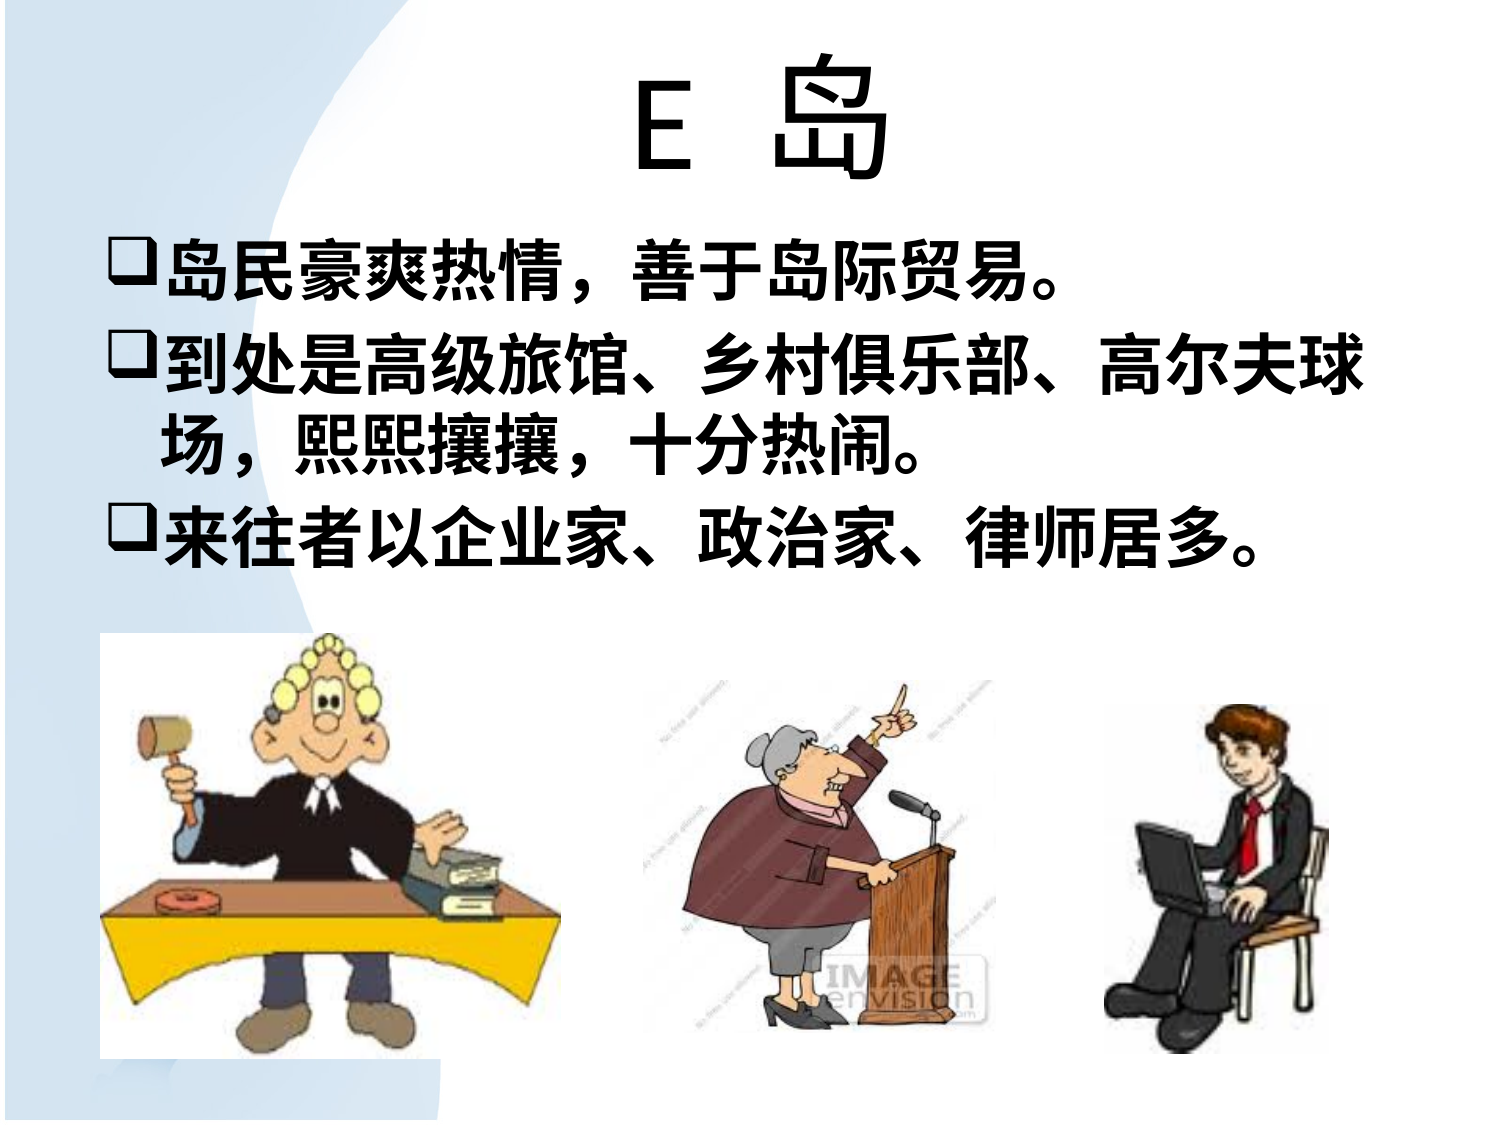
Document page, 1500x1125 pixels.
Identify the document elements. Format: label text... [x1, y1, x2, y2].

list 岛民豪爽热情，善于岛际贸易。 到处是高级旅馆、乡村俱乐部、高尔夫球场，熙熙攘攘，十分热闹。 来往者以企业家、政治家、律师居多。 [88, 221, 1439, 622]
picture [0, 0, 1500, 1125]
title E 岛 [88, 20, 1439, 209]
